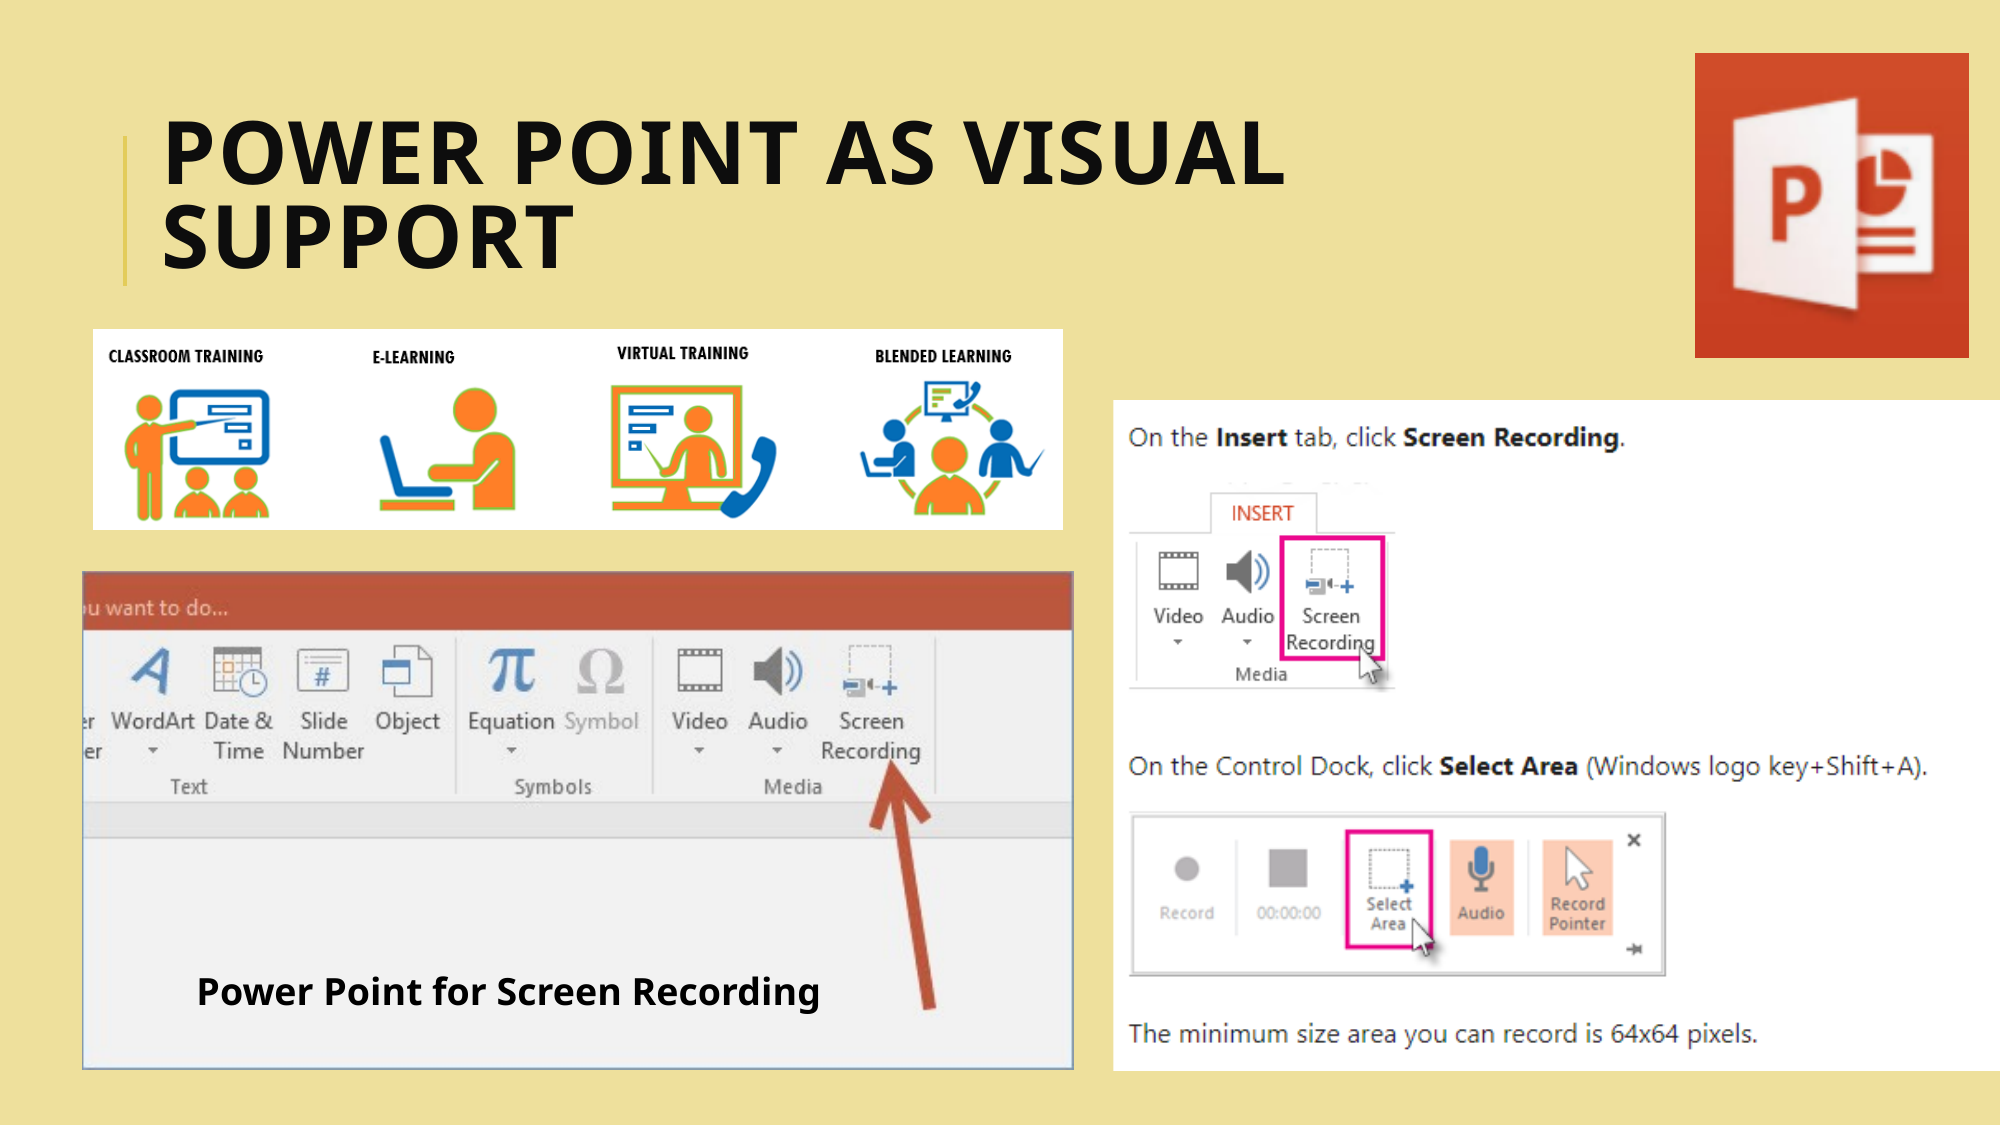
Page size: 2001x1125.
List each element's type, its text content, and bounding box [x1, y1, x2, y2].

title Power Point as visual support [145, 109, 1687, 294]
picture [1113, 400, 2000, 1072]
picture [93, 329, 1063, 530]
picture [81, 571, 1075, 1070]
picture [1694, 53, 1969, 358]
